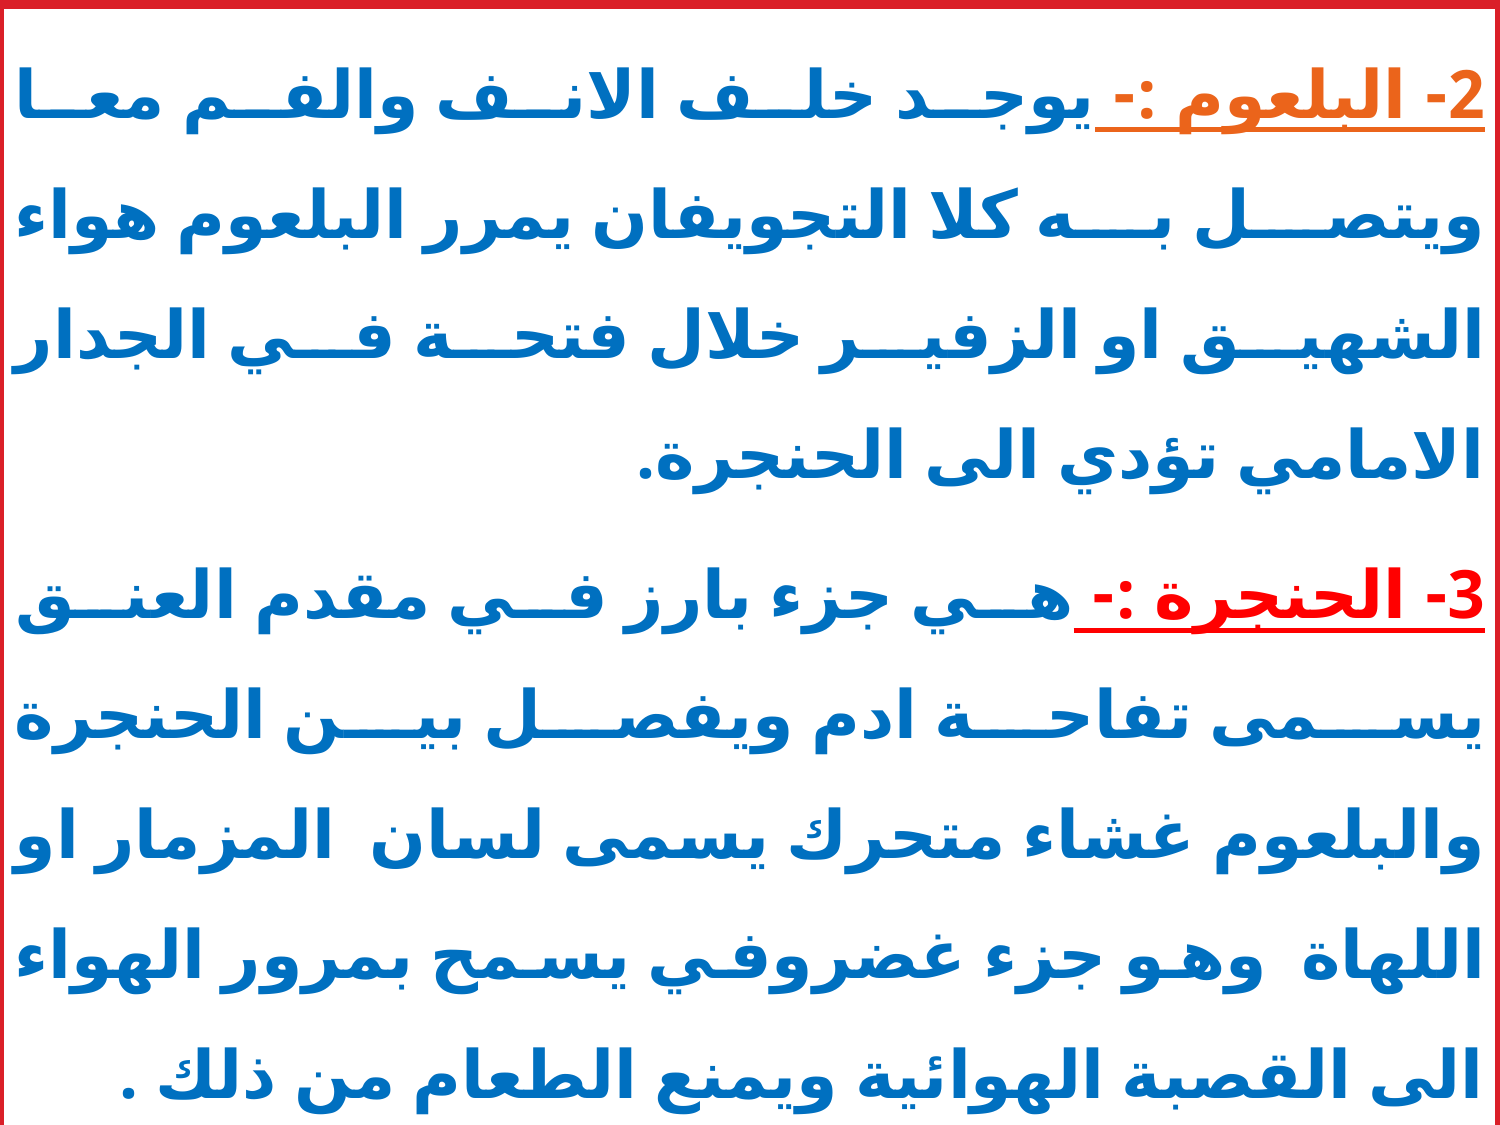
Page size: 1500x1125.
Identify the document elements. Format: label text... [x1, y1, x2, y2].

text_box 2- البلعوم :- يوجد خلف الانف والفم معا ويتصل به كلا التجويفان يمرر البلعوم هواء الشهيق او الزفير خلال فتحة في الجدار الامامي تؤدي الى الحنجرة. 3- الحنجرة :- هي جزء بارز في مقدم العنق يسمى تفاحة ادم ويفصل بين الحنجرة والبلعوم غشاء متحرك يسمى لسان المزمار او اللهاة وهو جزء غضروفي يسمح بمرور الهواء الى القصبة الهوائية ويمنع الطعام من ذلك . 4- القصبة الهوائية :- عبارة عن انبوبة اسطوانية الشكل طولها 10-12 سم تسمح بمرور الهواء دون عائق ما. [0, 0, 1500, 1125]
